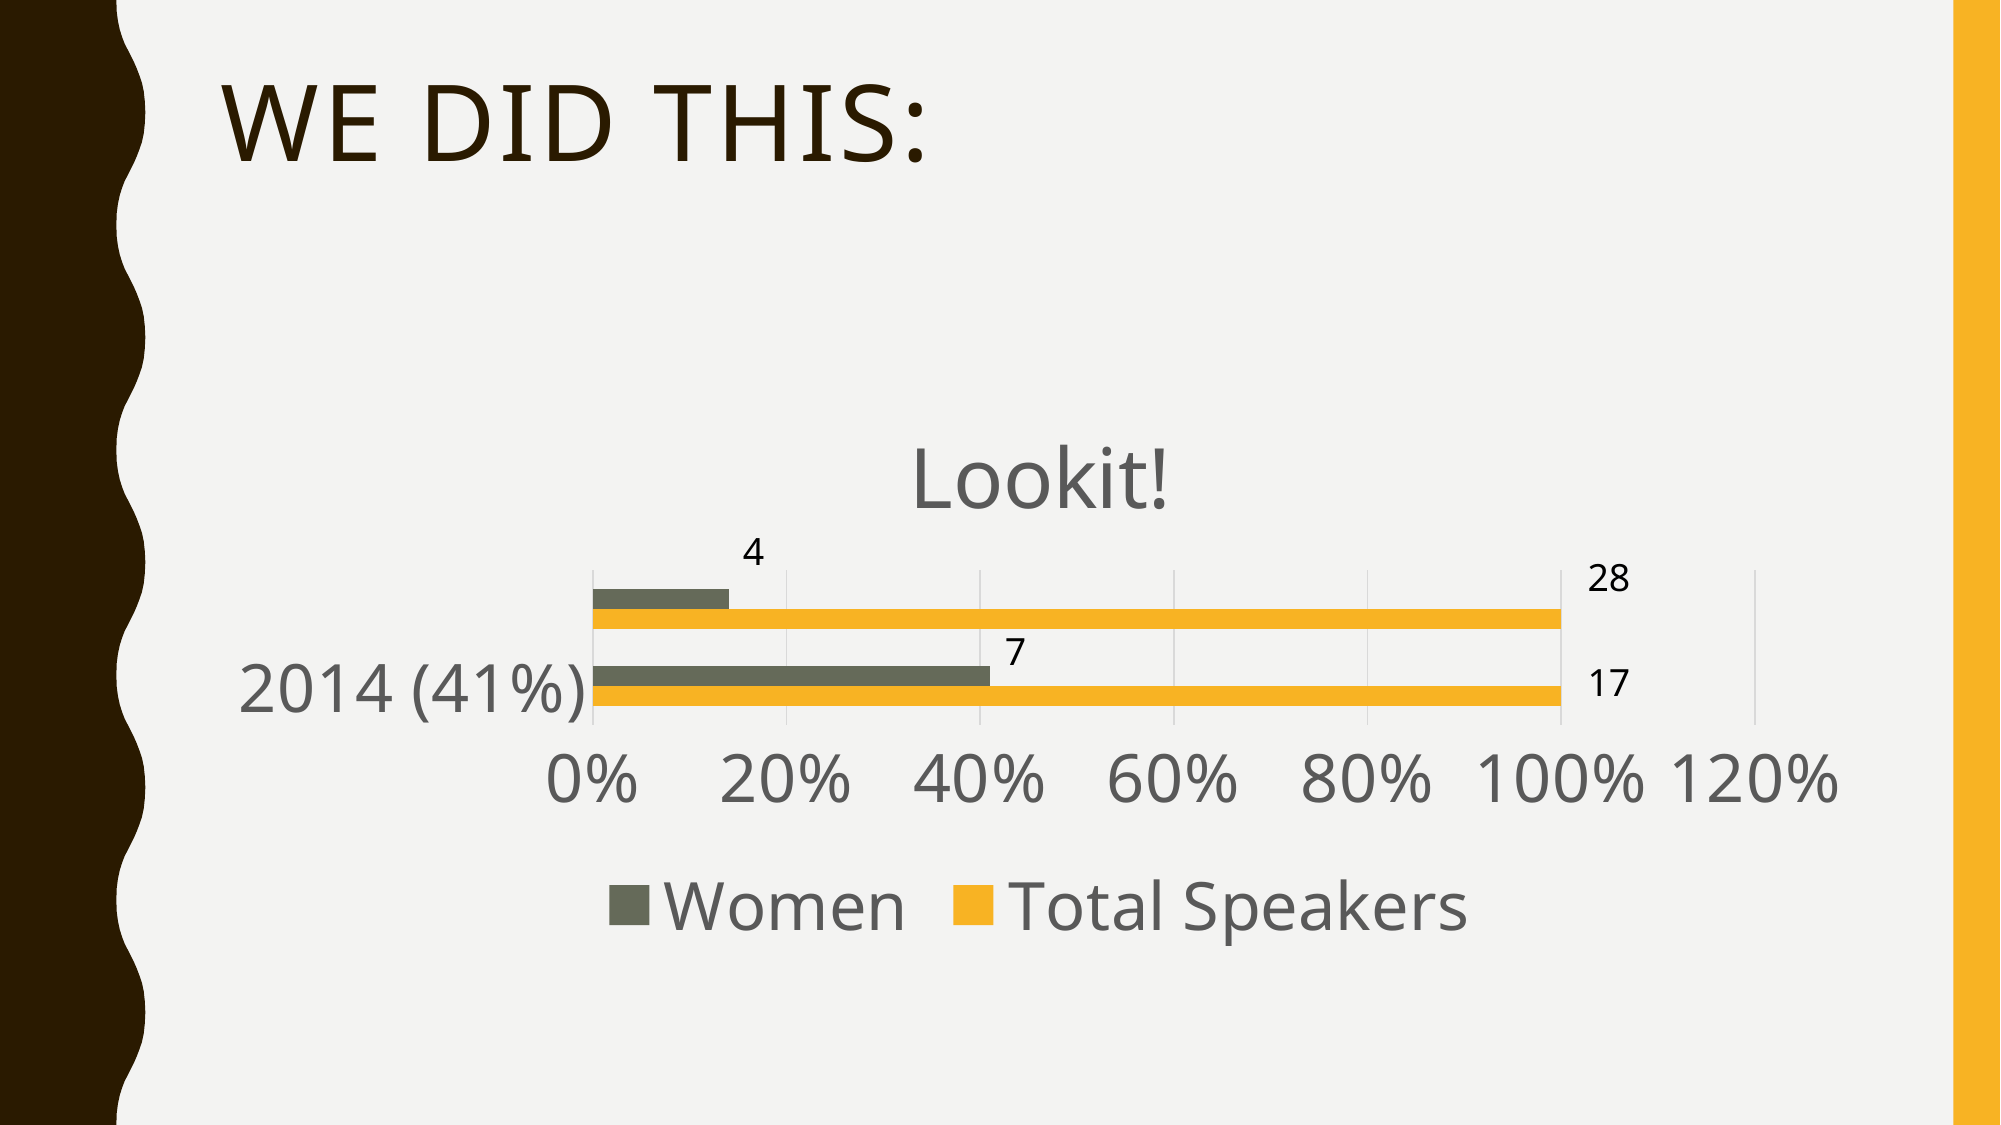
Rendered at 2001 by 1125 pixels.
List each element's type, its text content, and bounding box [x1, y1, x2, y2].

chart [205, 374, 1875, 965]
title We Did This: [205, 62, 1875, 308]
